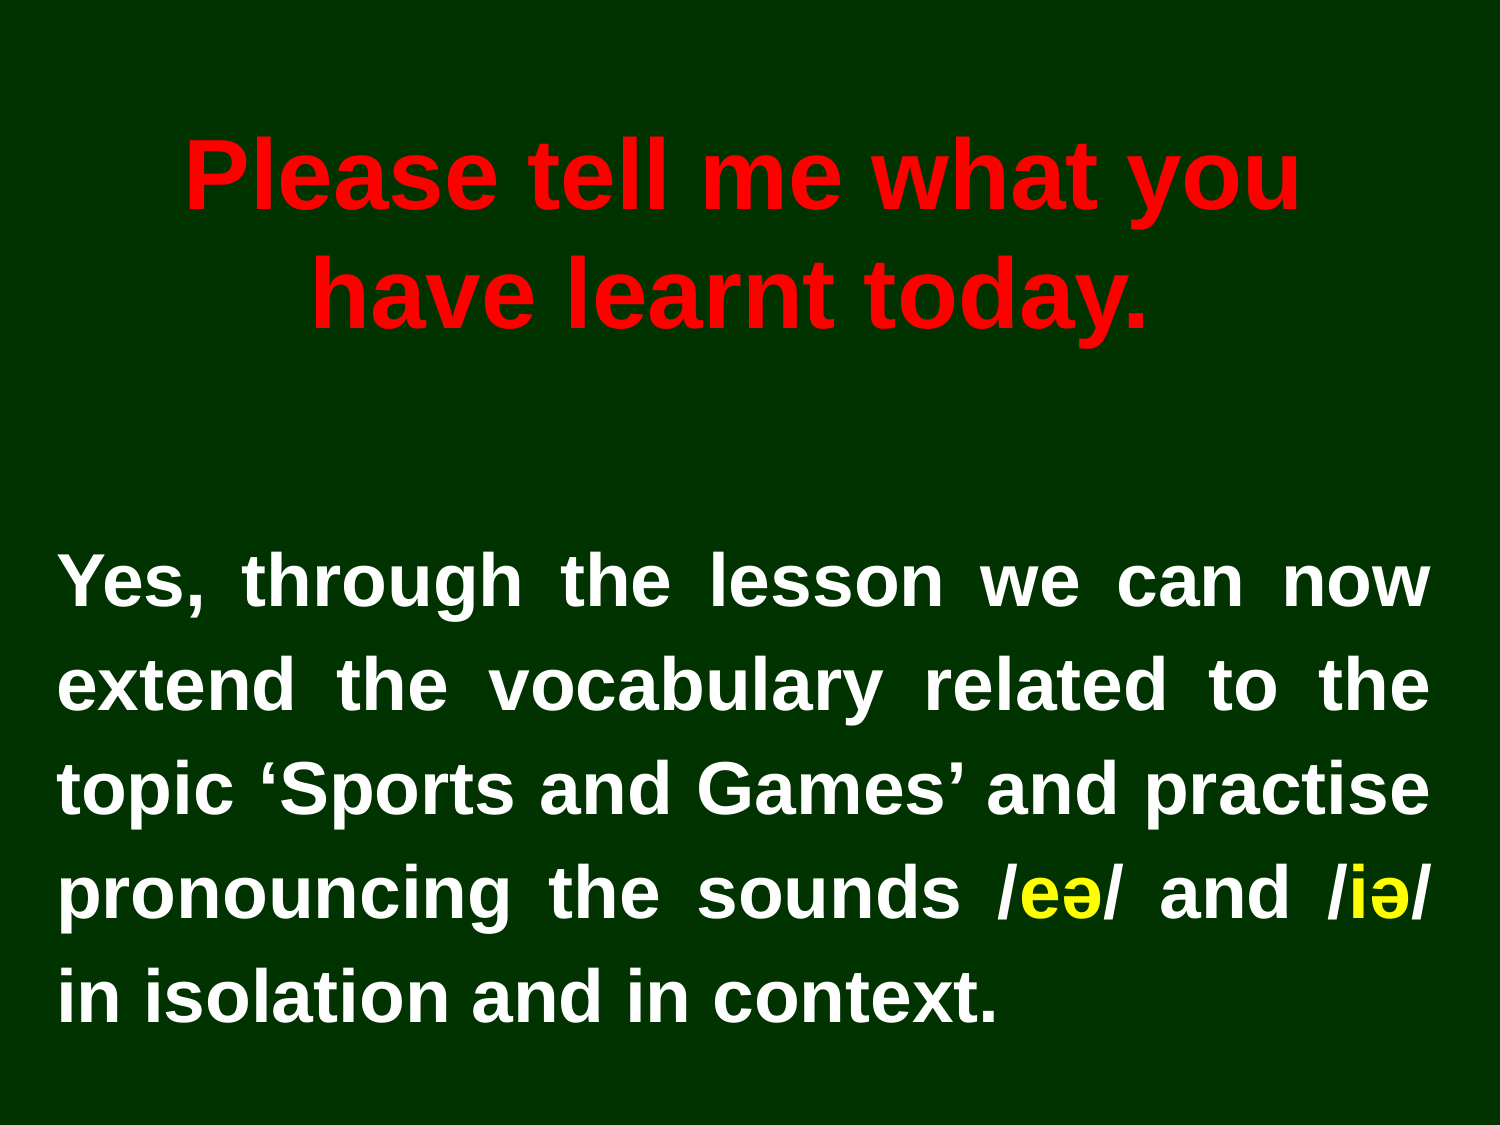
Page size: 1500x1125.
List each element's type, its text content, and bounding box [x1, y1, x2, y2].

text_box Yes, through the lesson we can now extend the vocabulary related to the topic ‘Sports and Games’ and practise pronouncing the sounds /eə/ and /iə/ in isolation and in context. [41, 509, 1447, 1046]
text_box Please tell me what you have learnt today. [41, 101, 1447, 357]
